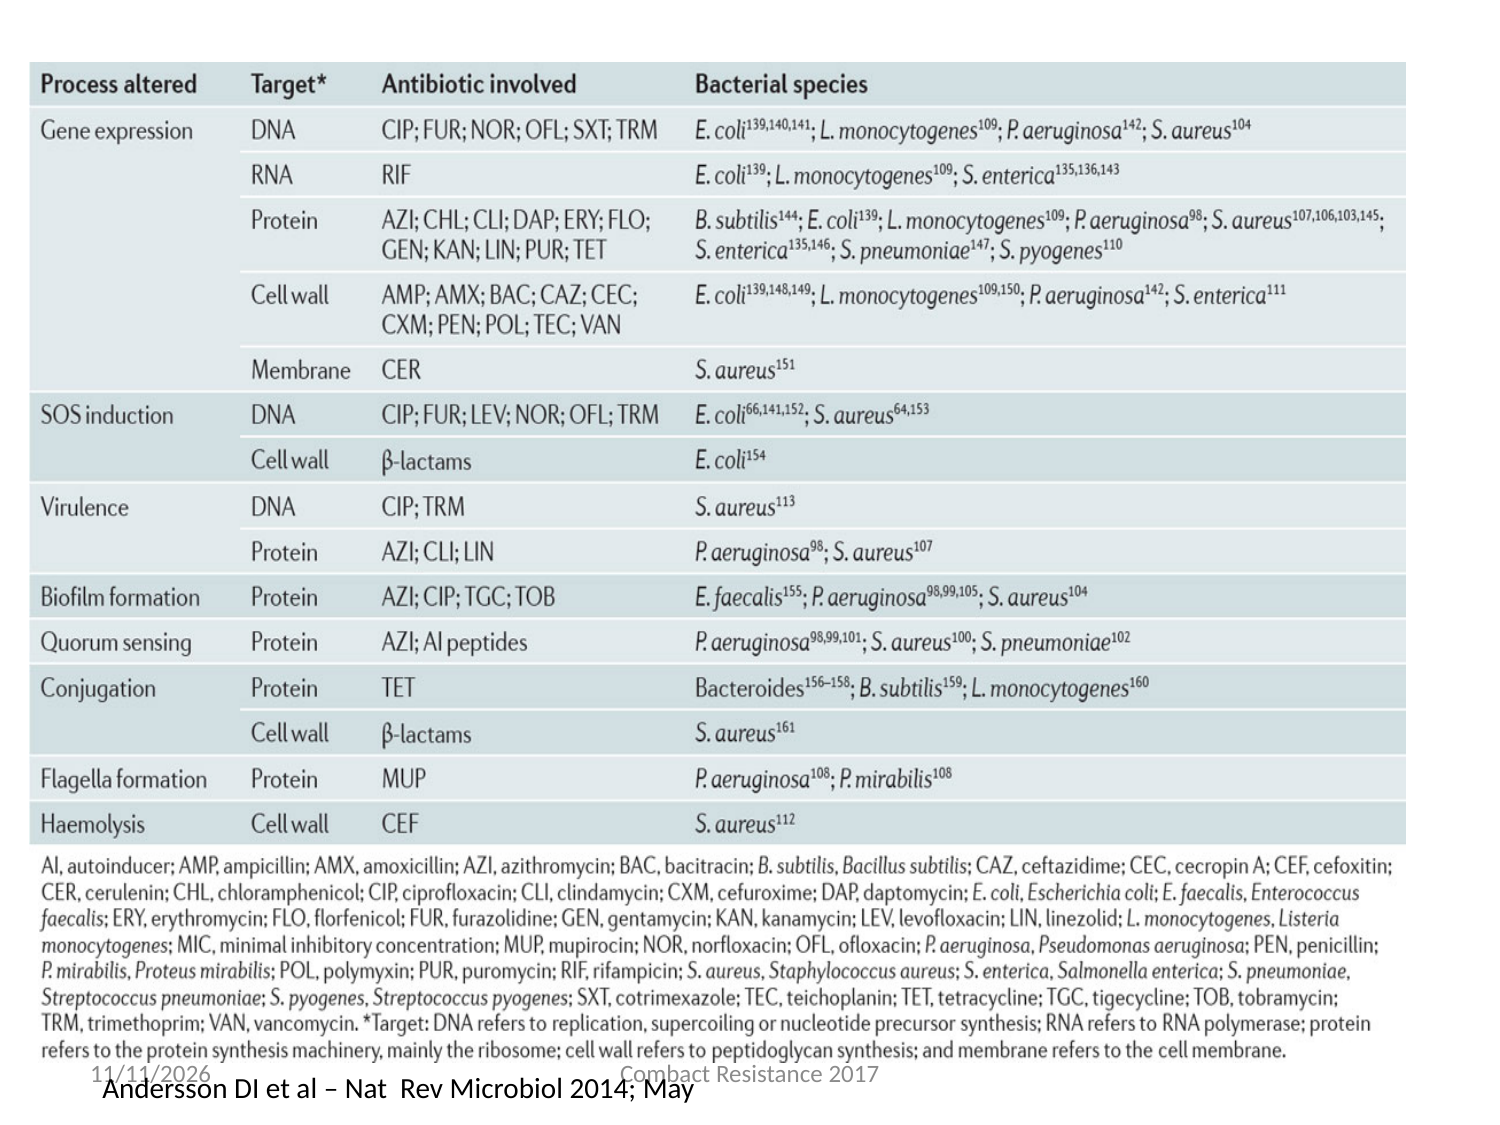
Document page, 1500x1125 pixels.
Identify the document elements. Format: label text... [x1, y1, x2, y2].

text_box Andersson DI et al – Nat Rev Microbiol 2014; May [87, 1071, 863, 1113]
picture [28, 62, 1407, 1063]
footer Combact Resistance 2017 [512, 1071, 988, 1103]
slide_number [75, 1071, 425, 1103]
